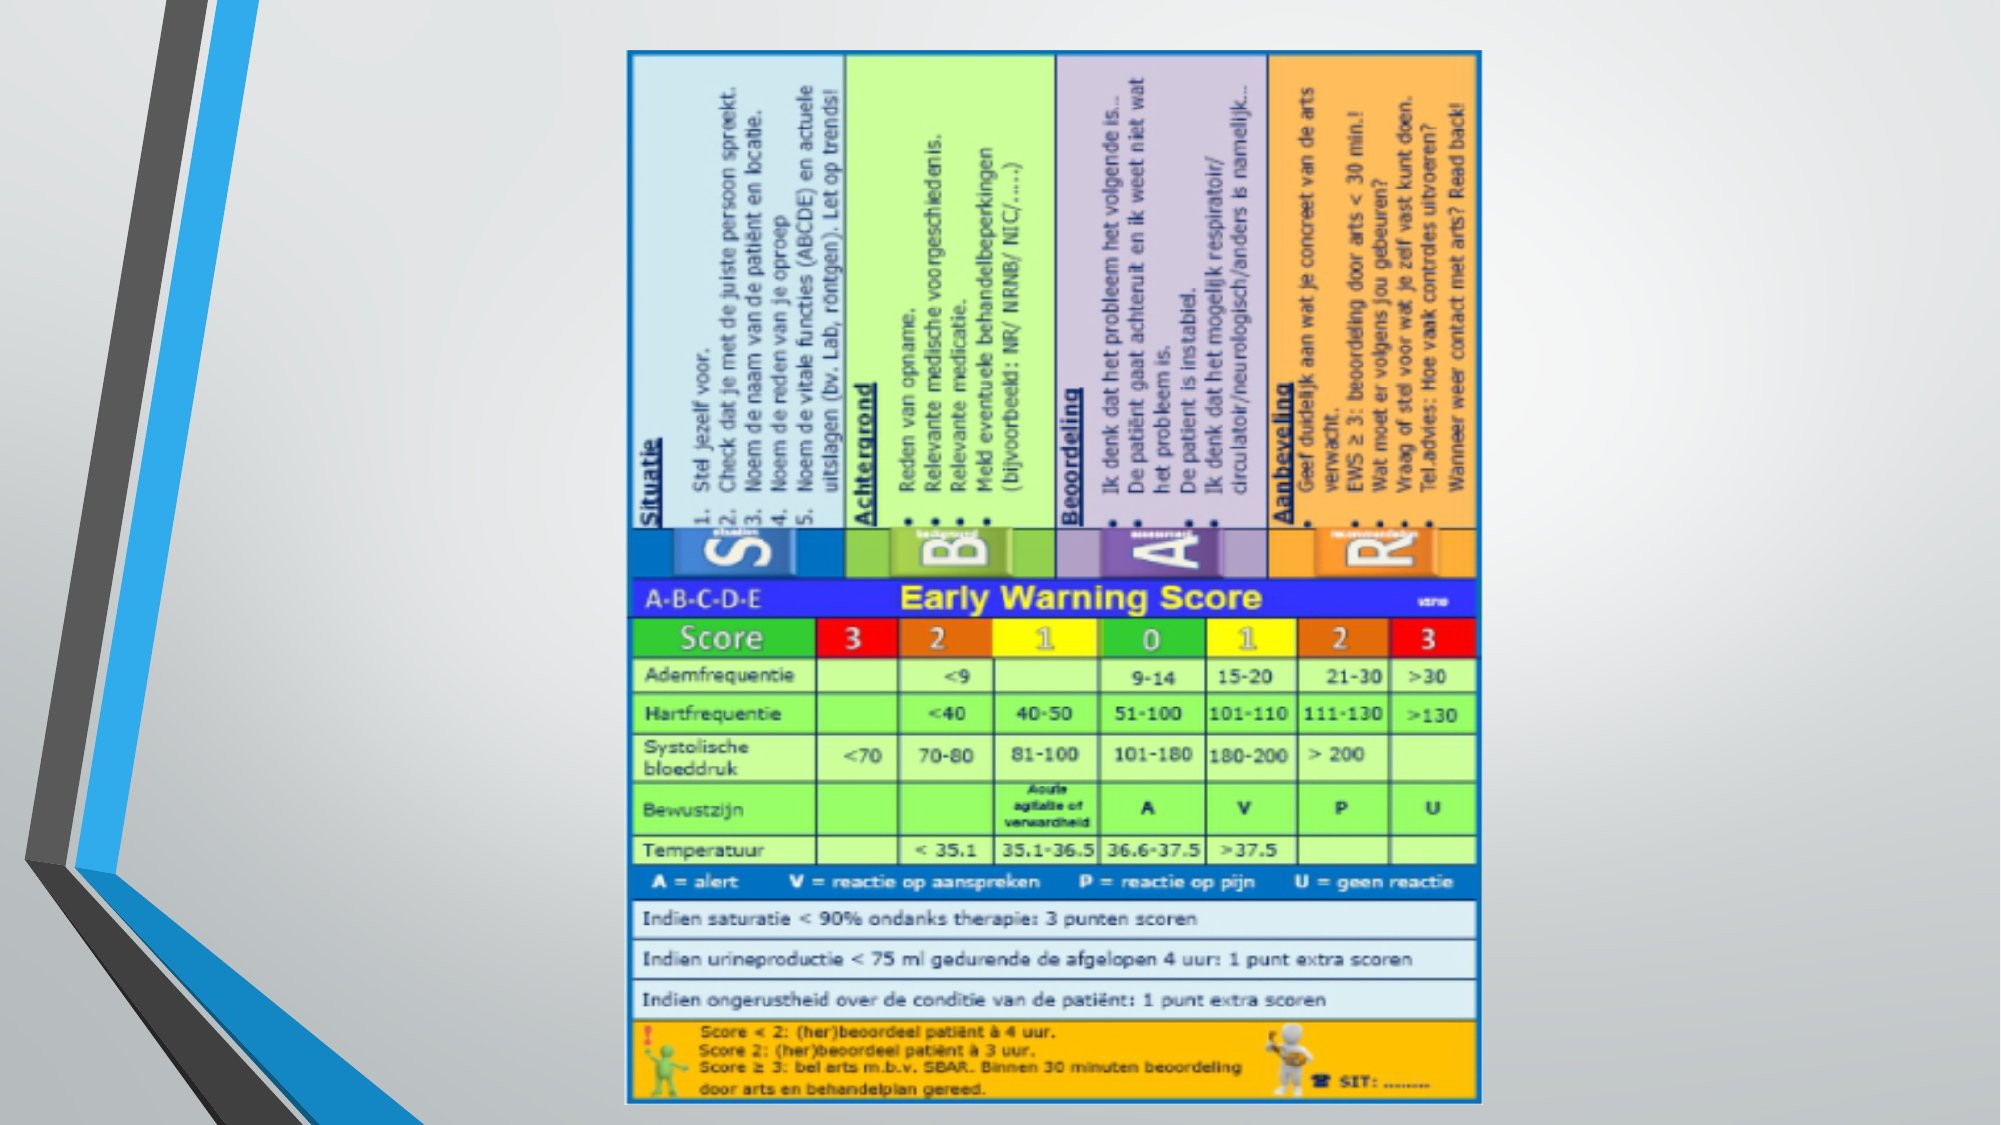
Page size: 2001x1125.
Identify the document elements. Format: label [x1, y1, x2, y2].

picture [525, 51, 1581, 1104]
